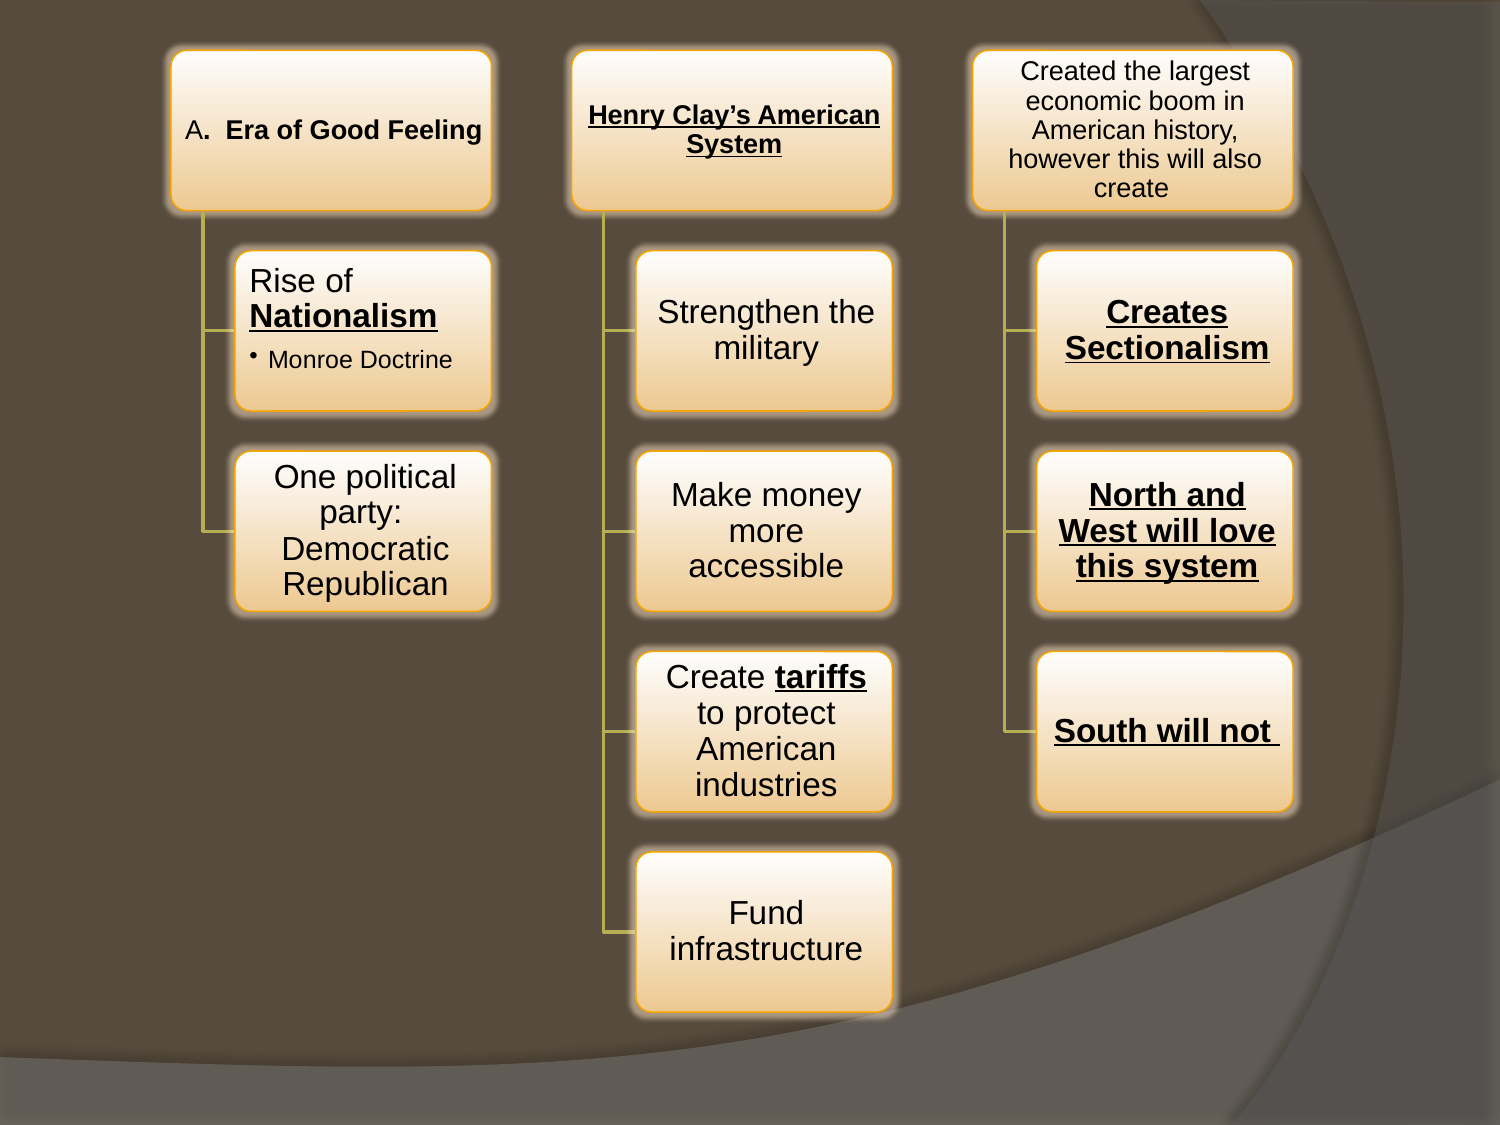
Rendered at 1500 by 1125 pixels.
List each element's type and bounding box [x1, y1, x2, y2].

list [0, 49, 1464, 1013]
